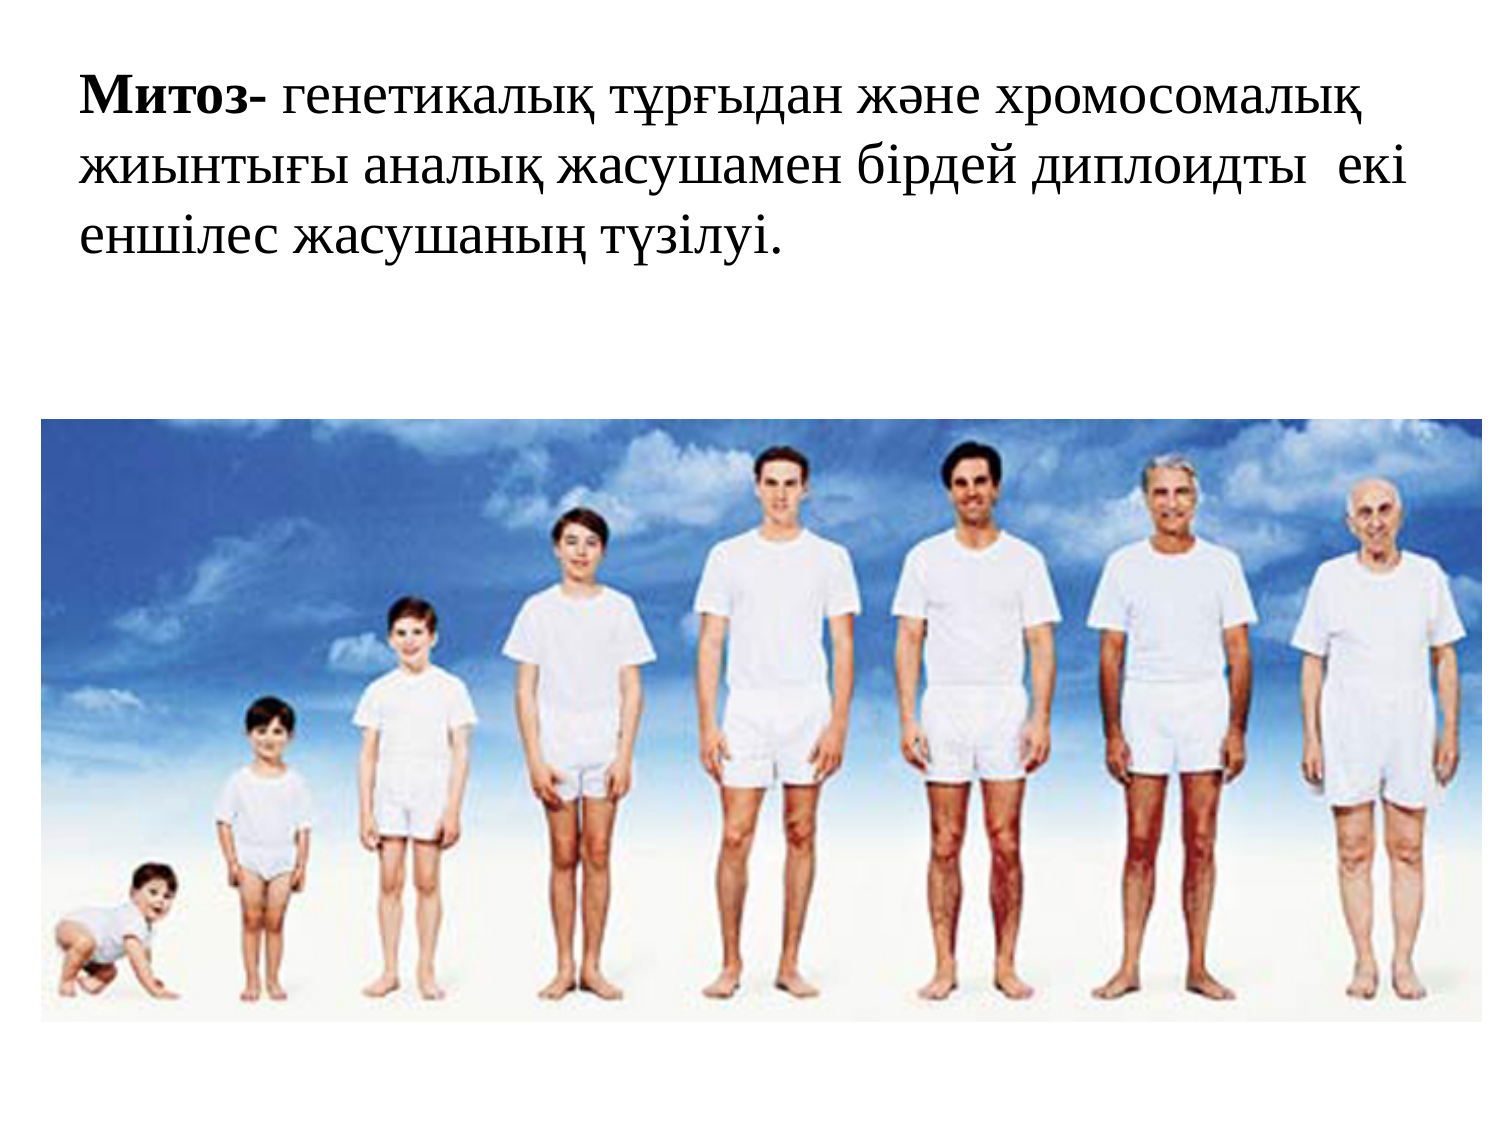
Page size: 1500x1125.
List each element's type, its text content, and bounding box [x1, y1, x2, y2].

picture [41, 419, 1482, 1022]
text_box Митоз- генетикалық тұрғыдан және хромосомалық жиынтығы аналық жасушамен бірдей диплоидты екі еншілес жасушаның түзілуі. [64, 48, 1447, 273]
